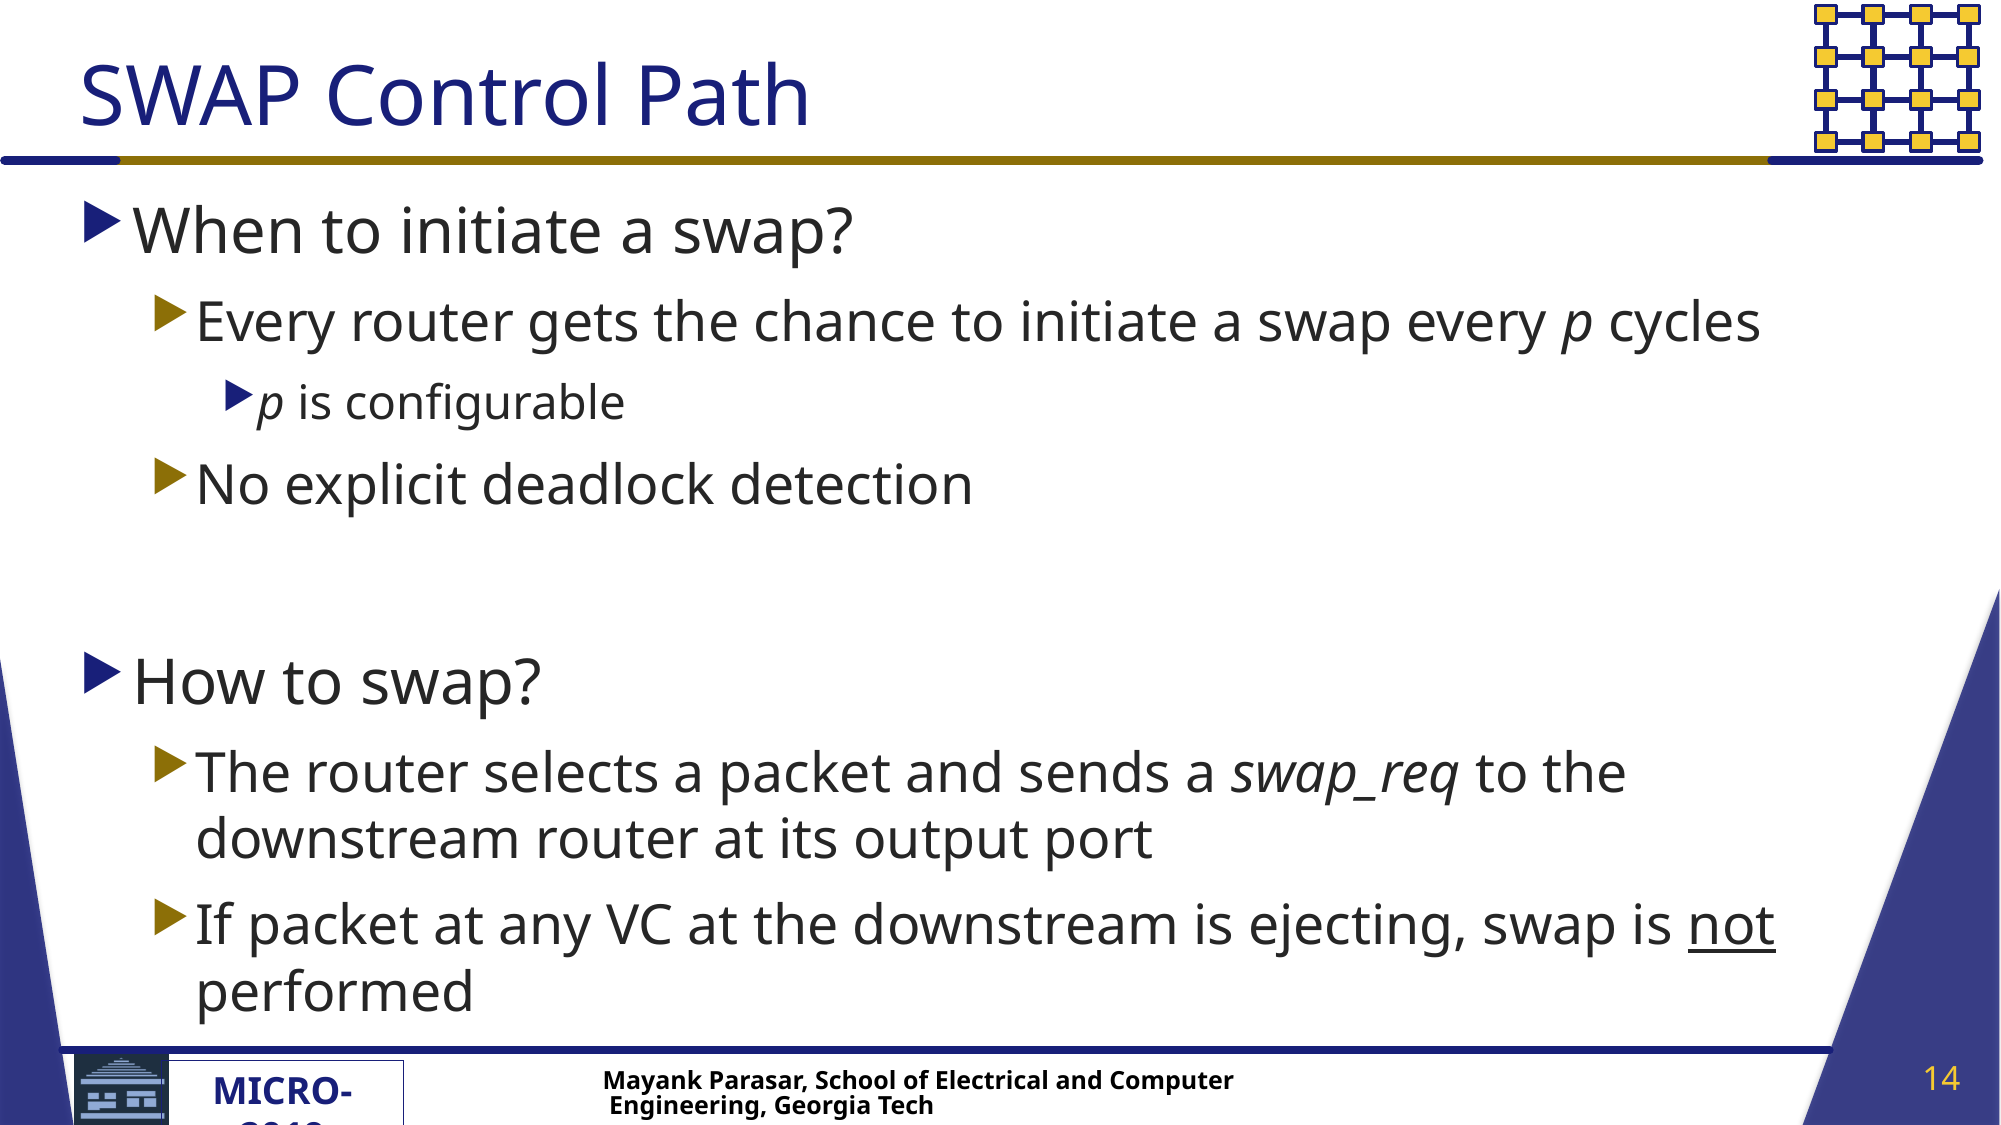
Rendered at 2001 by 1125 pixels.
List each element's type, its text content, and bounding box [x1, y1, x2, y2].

picture [162, 1061, 169, 1125]
footer Mayank Parasar, School of Electrical and Computer Engineering, Georgia Tech [587, 1057, 1255, 1118]
list When to initiate a swap? Every router gets the chance to initiate a swap every p cycles p is configurable No explicit deadlock detection How to swap? The router selects a packet and sends a swap_req to the downstream router at its output port If packet at any VC at the downstream is ejecting, swap is not performed [64, 182, 1895, 1037]
slide_number 14 [1863, 1050, 1976, 1110]
title SWAP Control Path [64, 35, 1819, 161]
picture [74, 1054, 169, 1125]
